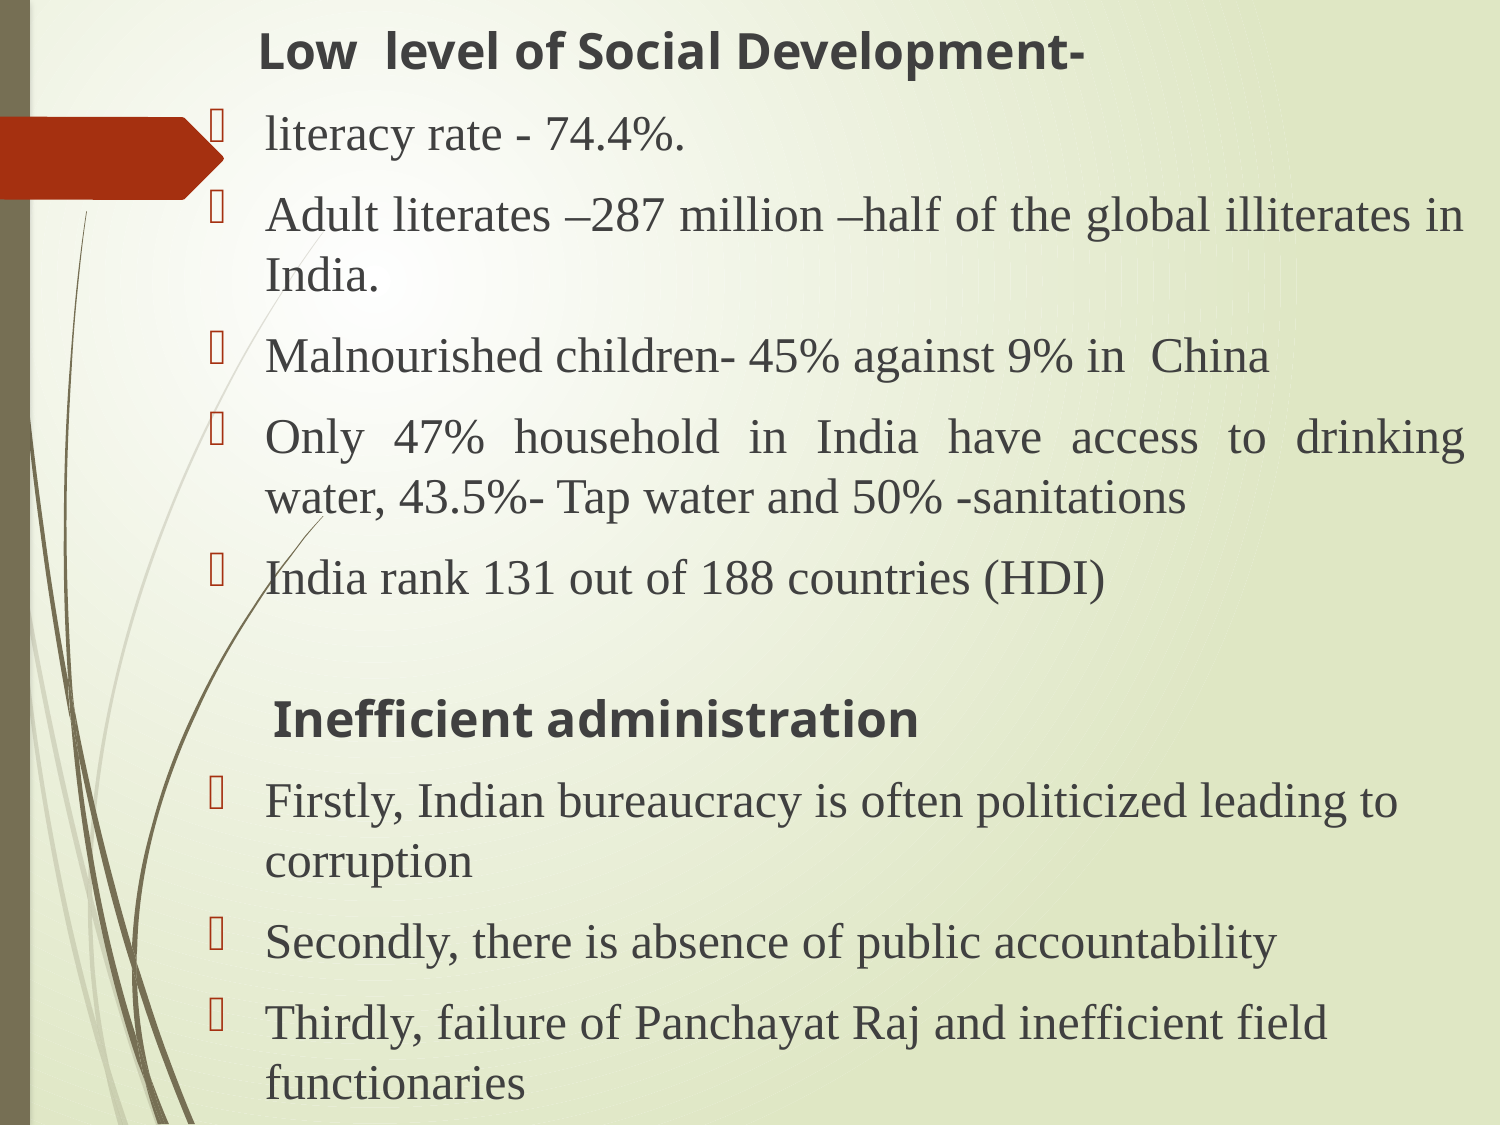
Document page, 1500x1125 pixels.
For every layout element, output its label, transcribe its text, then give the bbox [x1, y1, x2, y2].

text_box Inefficient administration Firstly, Indian bureaucracy is often politicized leading to corruption Secondly, there is absence of public accountability Thirdly, failure of Panchayat Raj and inefficient field functionaries [193, 679, 1499, 1117]
list Low level of Social Development- literacy rate - 74.4%. Adult literates –287 million –half of the global illiterates in India. Malnourished children- 45% against 9% in China Only 47% household in India have access to drinking water, 43.5%- Tap water and 50% -sanitations India rank 131 out of 188 countries (HDI) [193, 12, 1481, 679]
